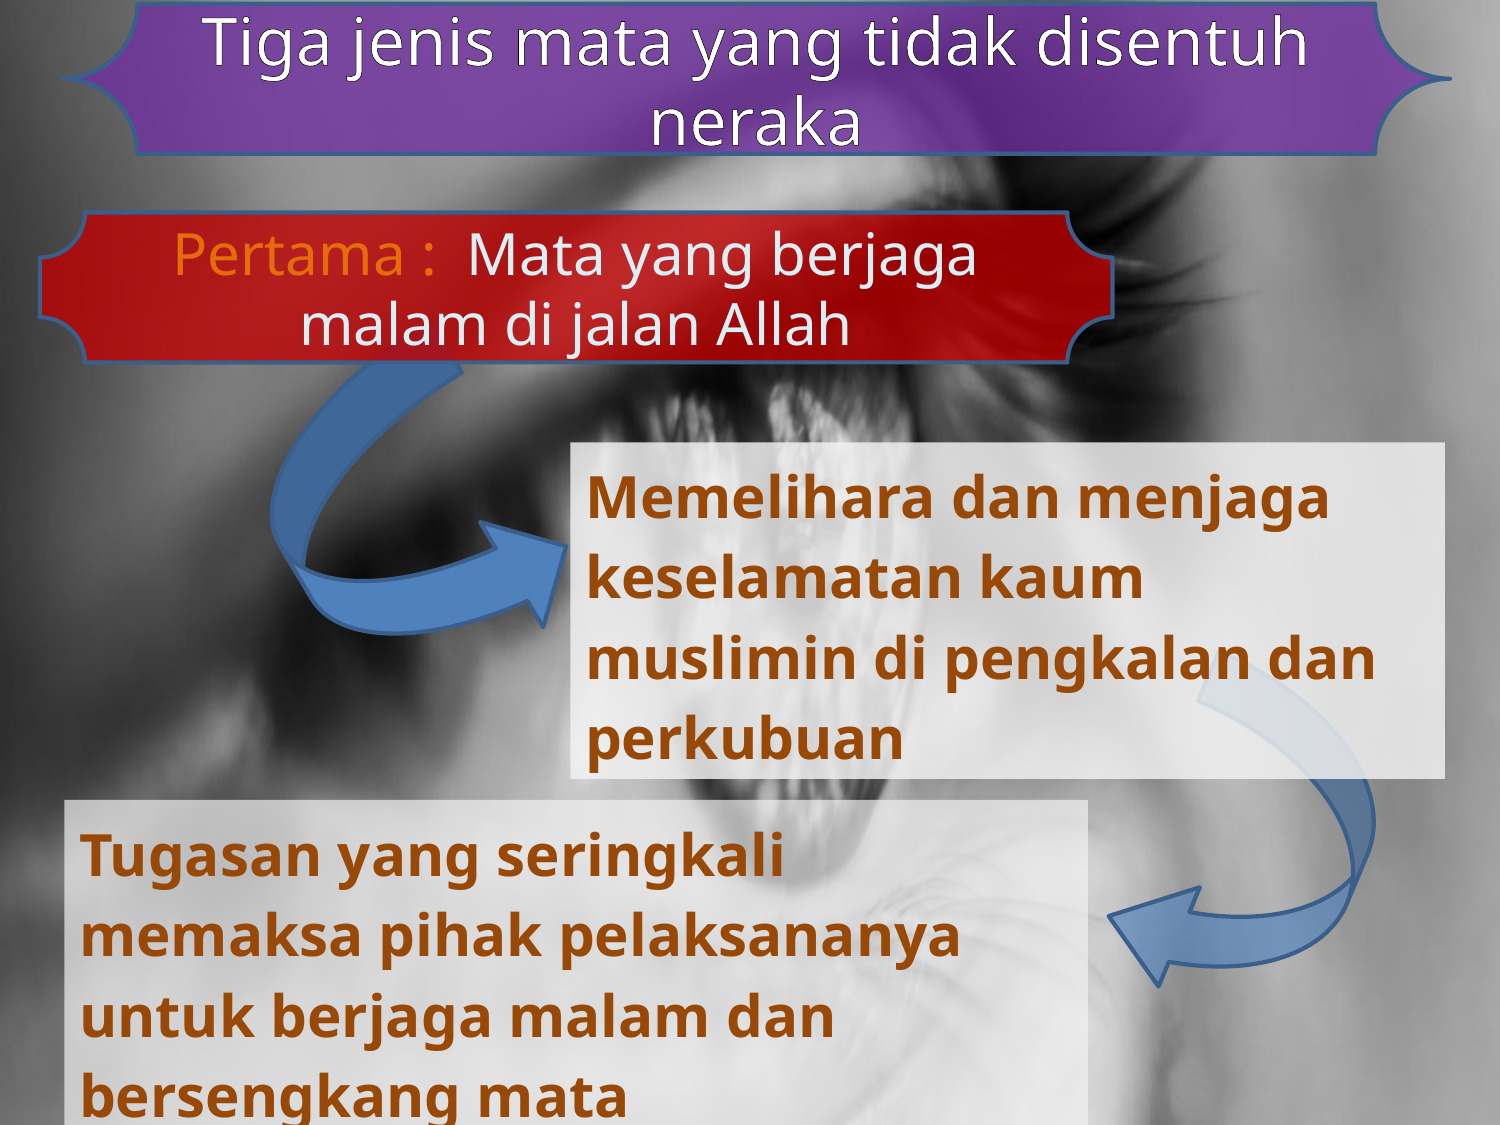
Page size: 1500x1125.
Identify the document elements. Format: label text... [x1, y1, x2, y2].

text_box Tiga jenis mata yang tidak disentuh neraka [60, 1, 1453, 156]
text_box Tugasan yang seringkali memaksa pihak pelaksananya untuk berjaga malam dan bersengkang mata [64, 799, 1088, 1125]
text_box [269, 365, 569, 636]
text_box [1106, 779, 1376, 989]
text_box Pertama : Mata yang berjaga malam di jalan Allah [37, 210, 1115, 365]
picture [0, 0, 1500, 1125]
text_box Memelihara dan menjaga keselamatan kaum muslimin di pengkalan dan perkubuan [570, 442, 1445, 779]
